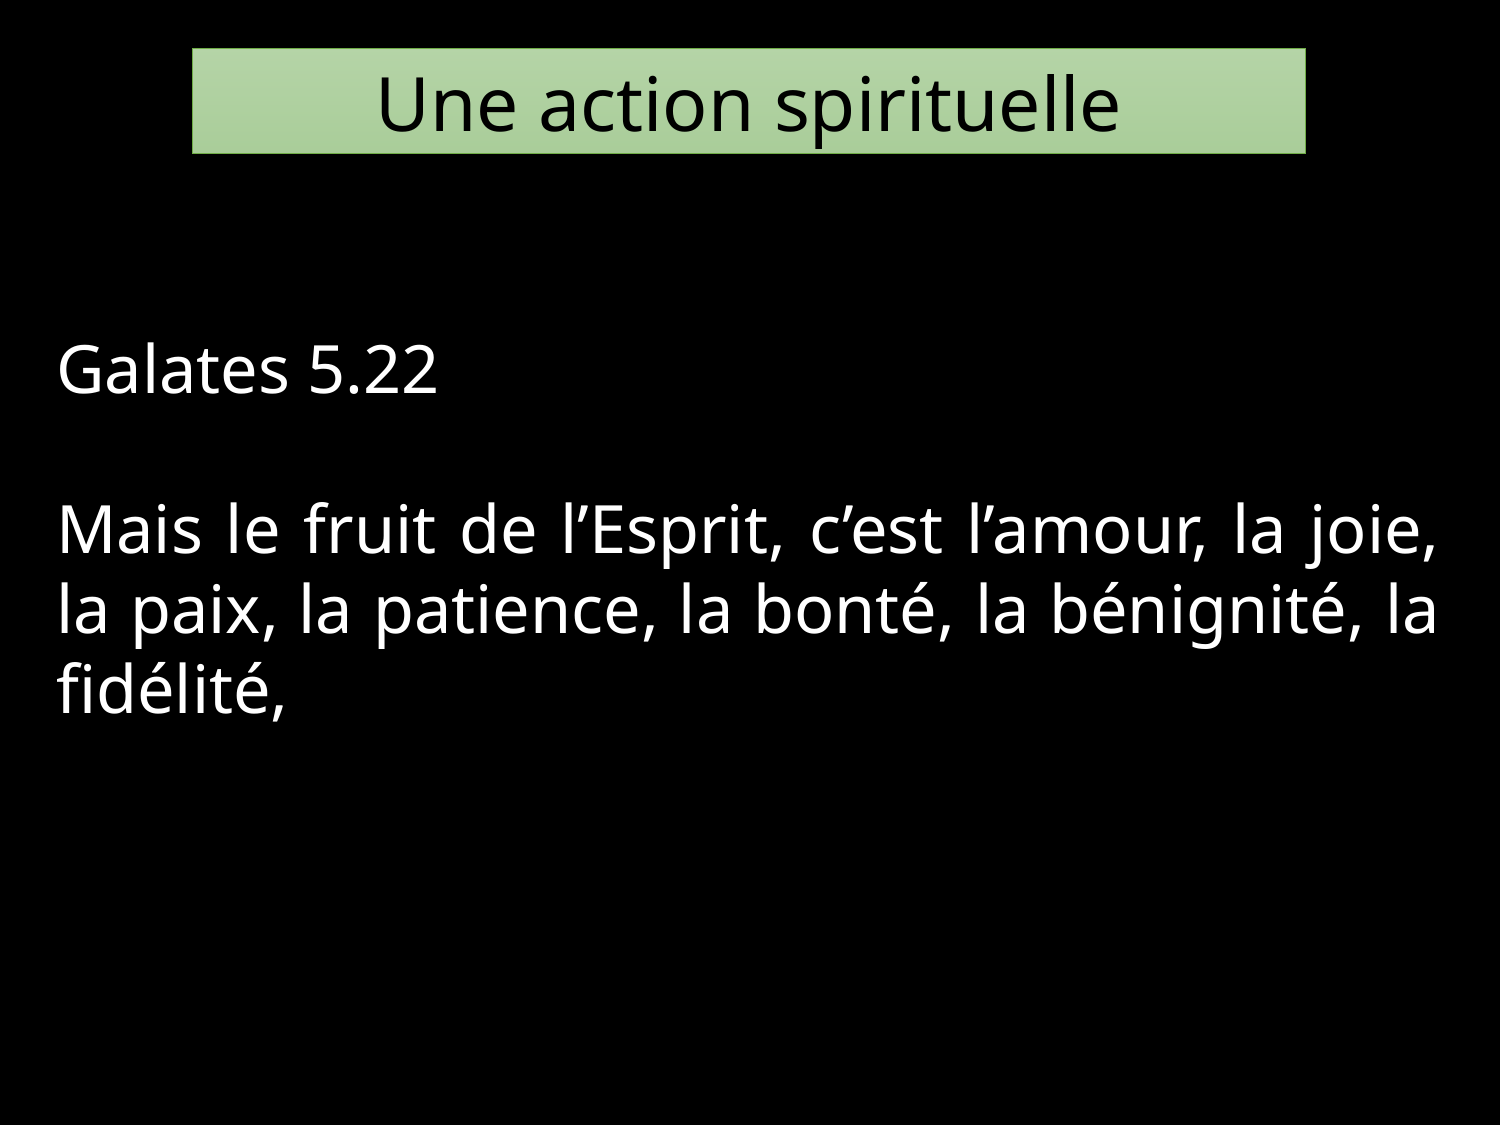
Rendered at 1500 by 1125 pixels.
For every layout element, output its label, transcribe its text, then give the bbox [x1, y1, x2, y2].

text_box Une action spirituelle [192, 48, 1306, 154]
text_box Galates 5.22 Mais le fruit de l’Esprit, c’est l’amour, la joie, la paix, la patience, la bonté, la bénignité, la fidélité, [41, 319, 1457, 734]
